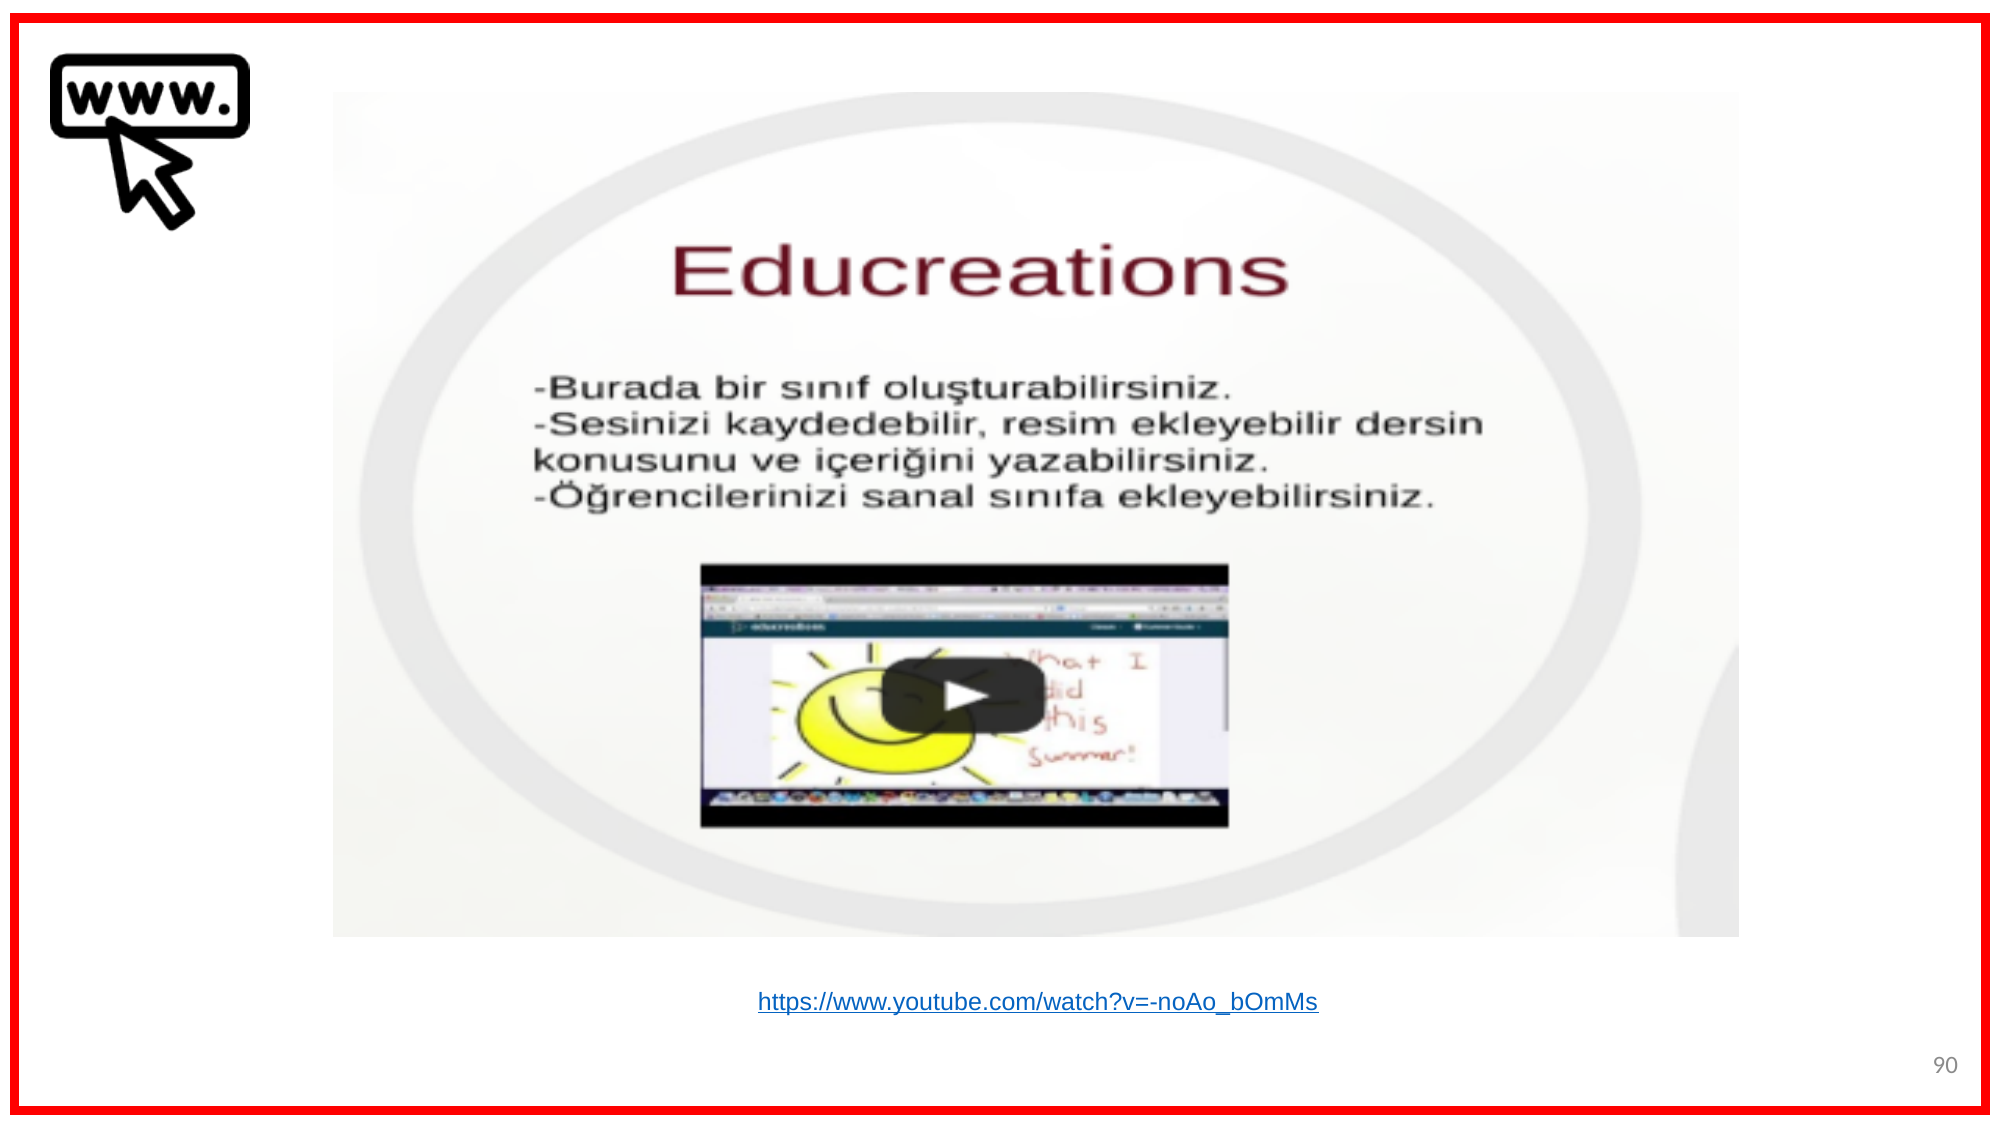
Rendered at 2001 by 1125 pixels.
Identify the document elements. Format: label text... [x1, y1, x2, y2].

picture [49, 42, 251, 243]
slide_number 90 [1853, 1020, 1974, 1106]
text_box [14, 17, 1987, 1111]
picture [333, 92, 1739, 937]
text_box https://www.youtube.com/watch?v=-noAo_bOmMs [743, 977, 1494, 1068]
